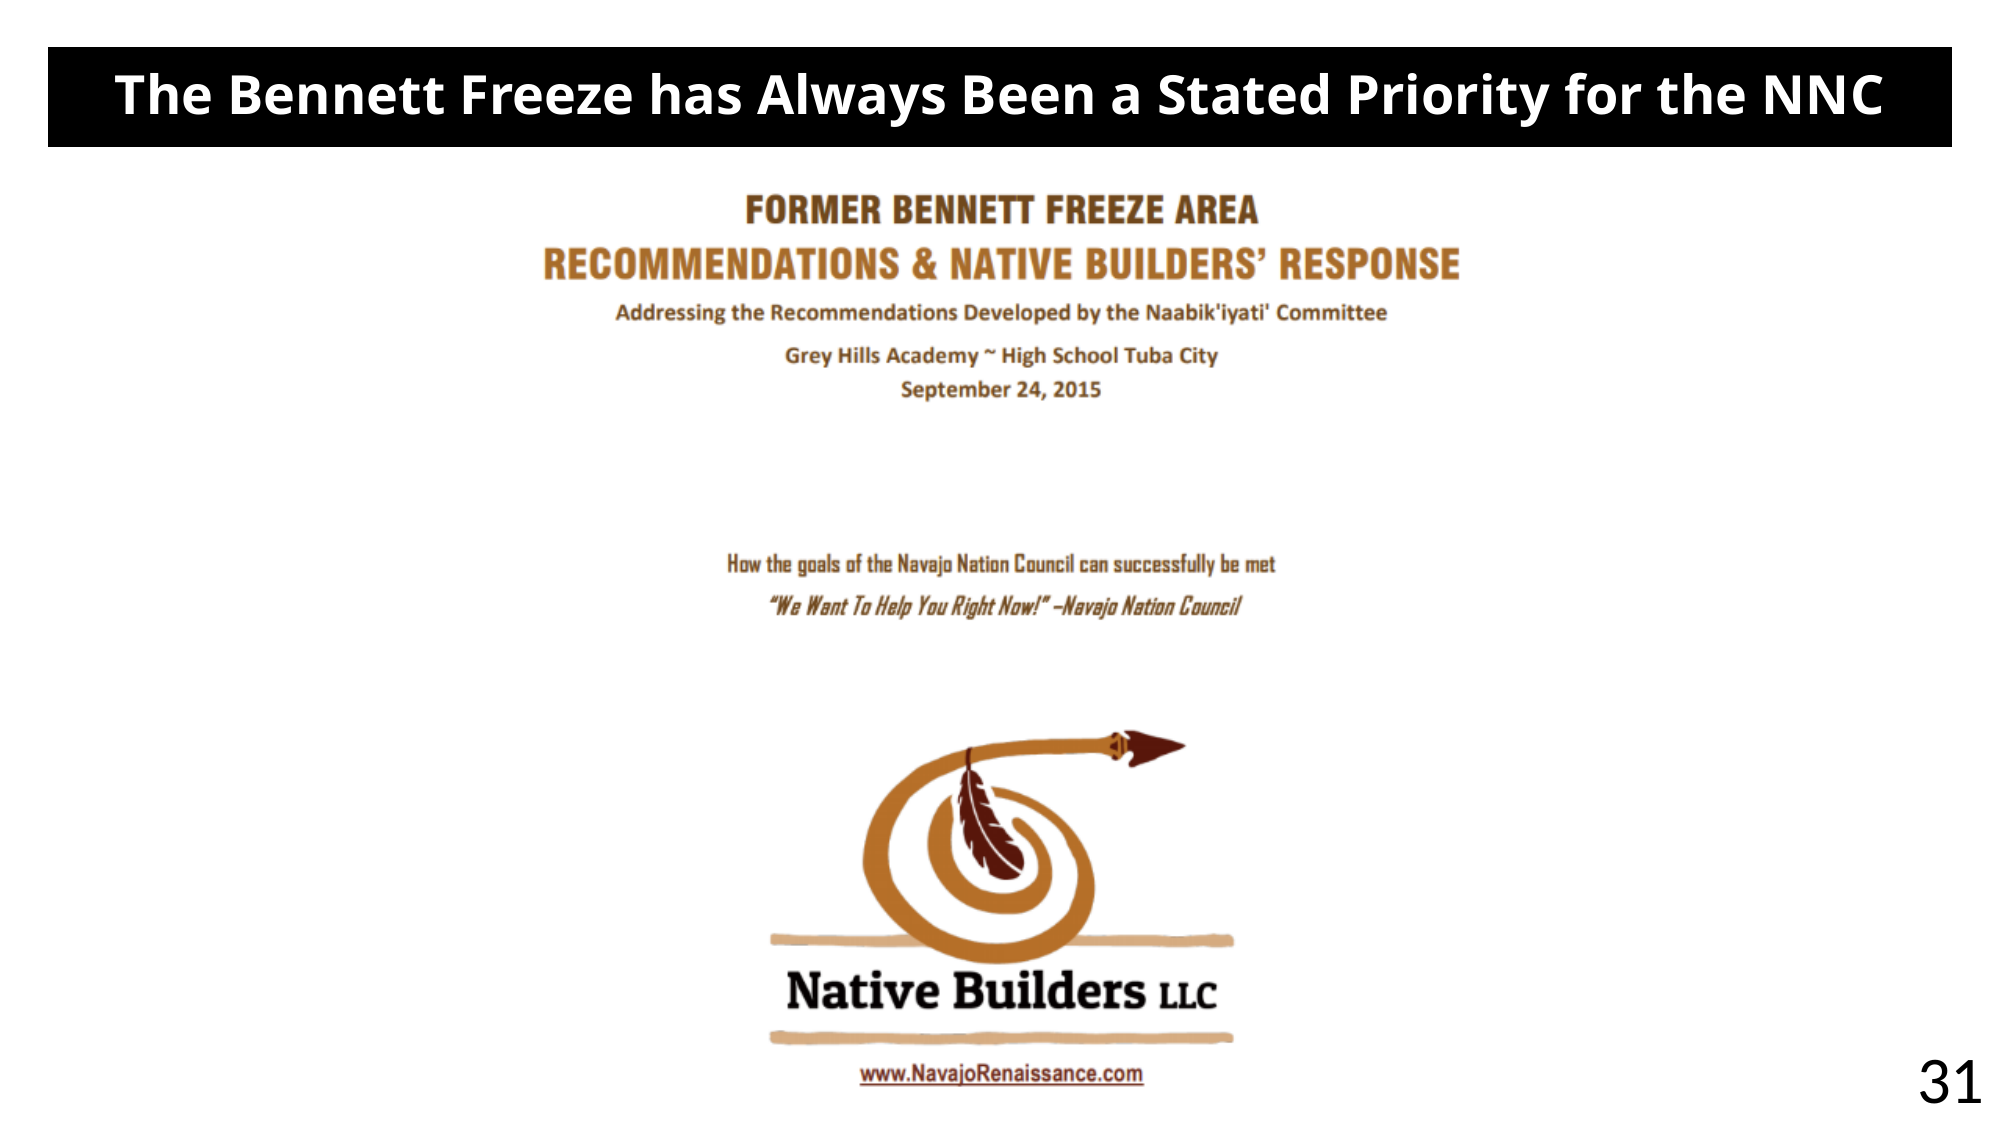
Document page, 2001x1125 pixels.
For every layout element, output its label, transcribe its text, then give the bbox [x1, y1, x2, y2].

picture [475, 172, 1525, 1112]
text_box The Bennett Freeze has Always Been a Stated Priority for the NNC [48, 47, 1952, 147]
text_box 31 [1901, 1029, 2000, 1124]
